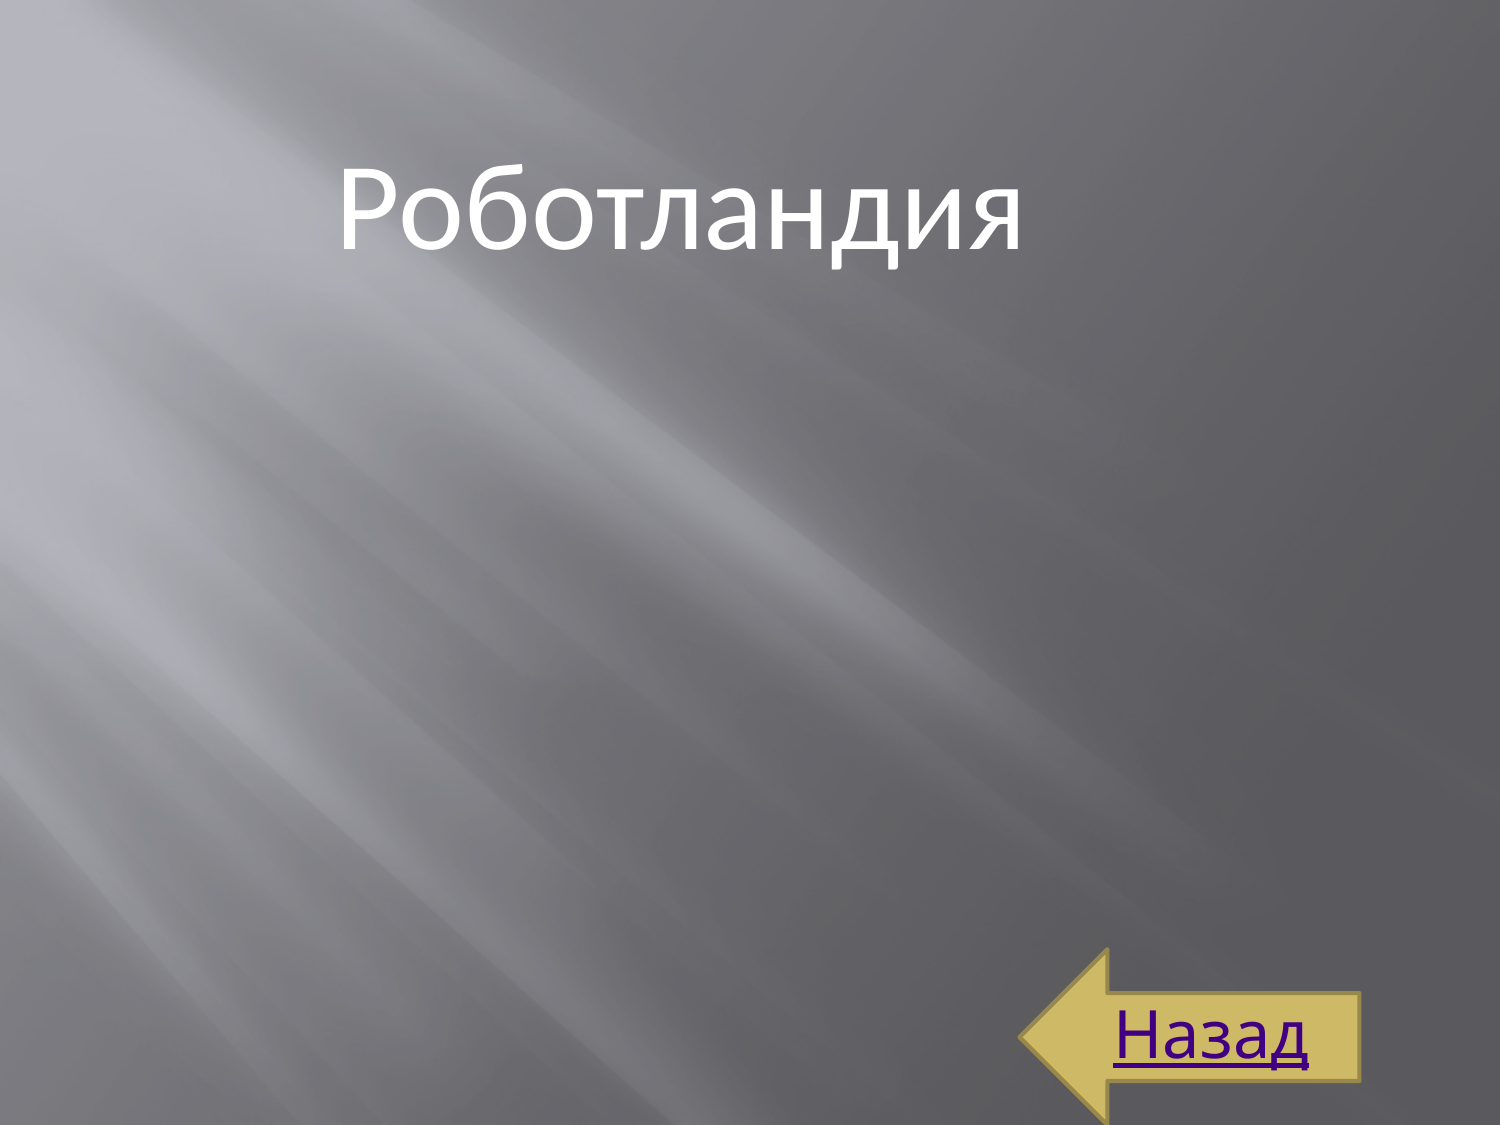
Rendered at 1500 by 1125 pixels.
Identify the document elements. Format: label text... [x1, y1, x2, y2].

text_box Назад [1017, 947, 1362, 1125]
text_box Роботландия [292, 117, 1164, 282]
